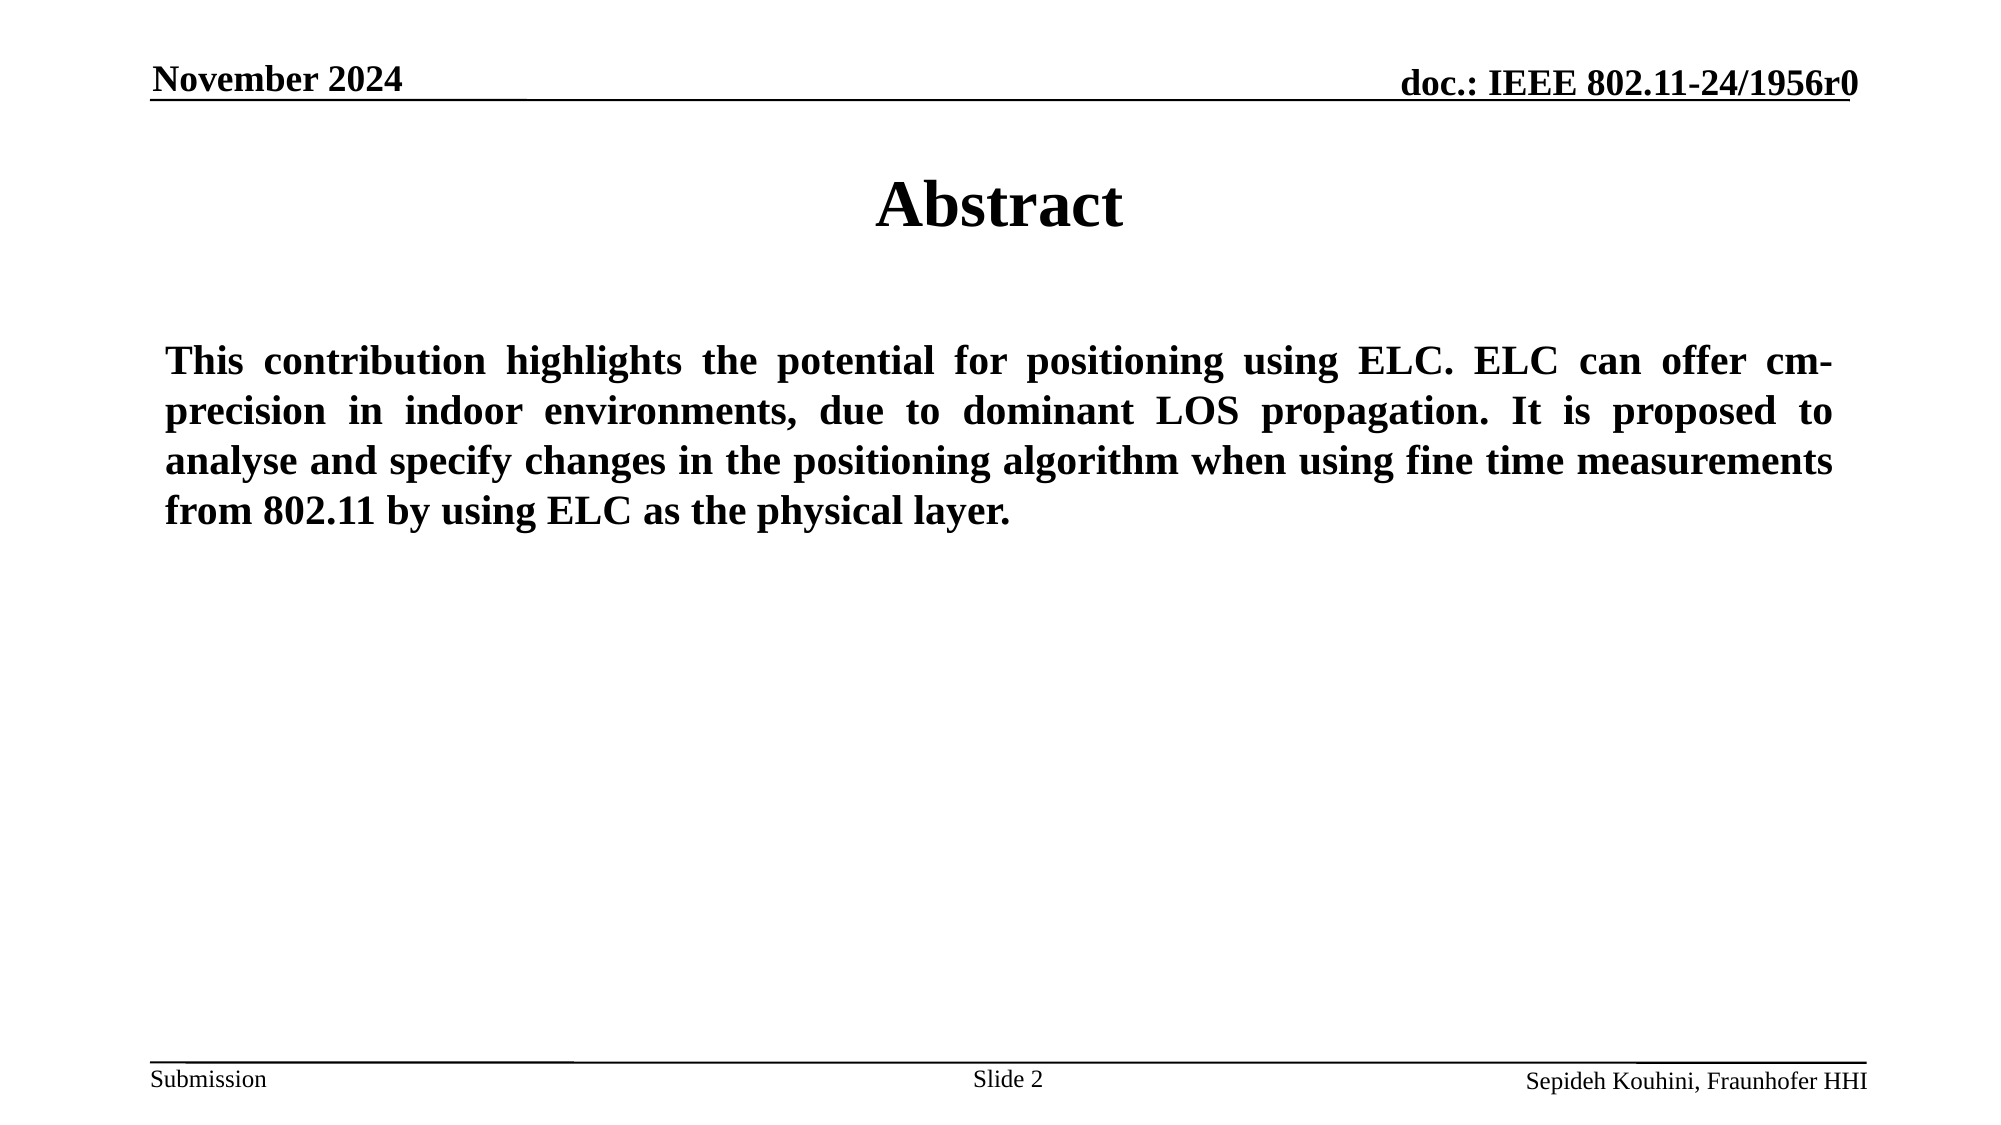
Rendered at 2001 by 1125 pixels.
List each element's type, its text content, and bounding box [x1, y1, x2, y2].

title Abstract [149, 112, 1850, 288]
list This contribution highlights the potential for positioning using ELC. ELC can offer cm-precision in indoor environments, due to dominant LOS propagation. It is proposed to analyse and specify changes in the positioning algorithm when using fine time measurements from 802.11 by using ELC as the physical layer. [149, 324, 1850, 1000]
footer Sepideh Kouhini, Fraunhofer HHI [1171, 1064, 1869, 1095]
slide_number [152, 54, 563, 100]
slide_number Slide 2 [950, 1061, 1067, 1123]
